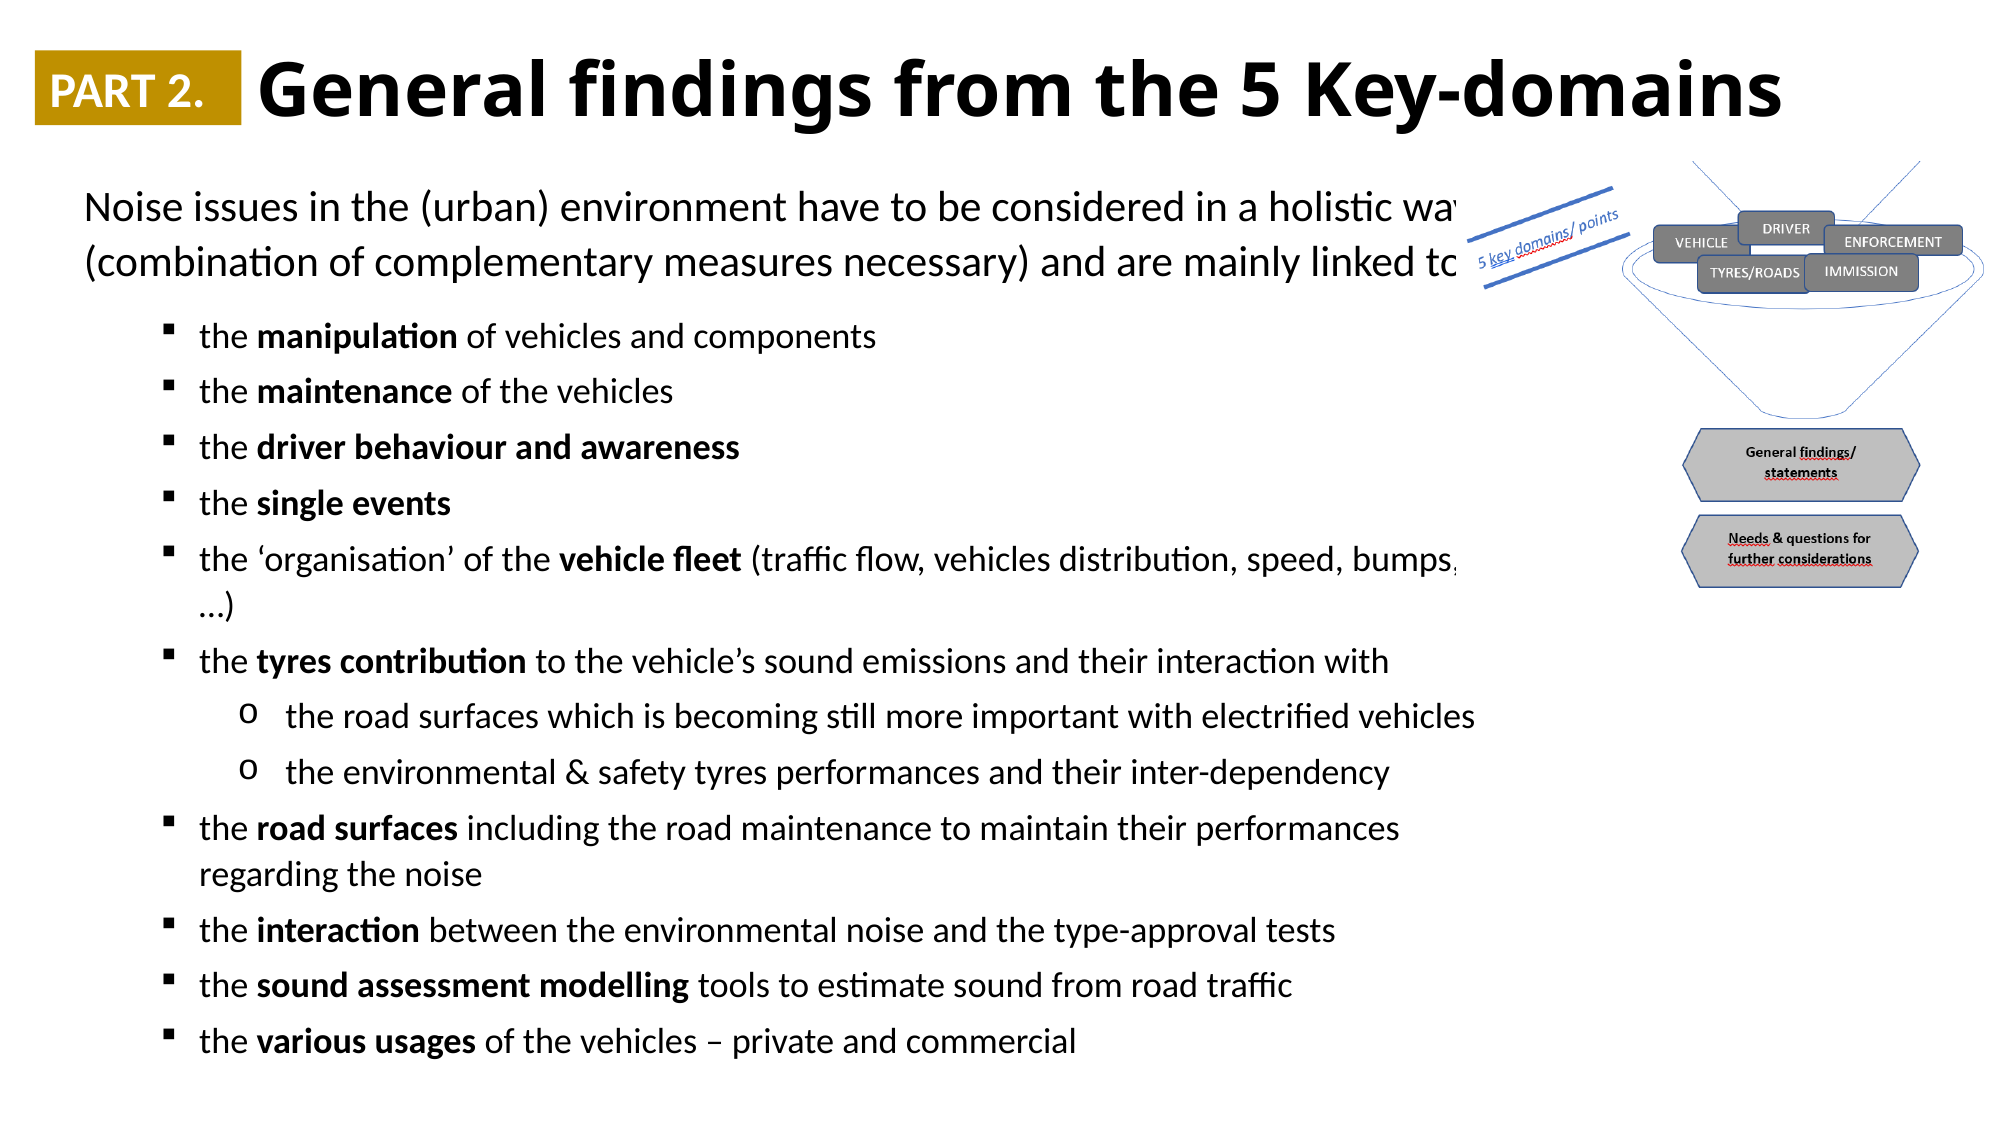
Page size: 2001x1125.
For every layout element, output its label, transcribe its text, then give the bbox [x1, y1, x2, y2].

text_box PART 2. [34, 50, 242, 126]
picture [1456, 161, 2000, 603]
list Noise issues in the (urban) environment have to be considered in a holistic way (combination of complementary measures necessary) and are mainly linked to: the manipulation of vehicles and components the maintenance of the vehicles the driver behaviour and awareness the single events the ‘organisation’ of the vehicle fleet (traffic flow, vehicles distribution, speed, bumps, …) the tyres contribution to the vehicle’s sound emissions and their interaction with the road surfaces which is becoming still more important with electrified vehicles the environmental & safety tyres performances and their inter-dependency the road surfaces including the road maintenance to maintain their performances regarding the noise the interaction between the environmental noise and the type-approval tests the sound assessment modelling tools to estimate sound from road traffic the various usages of the vehicles – private and commercial [68, 166, 1493, 1075]
text_box General findings from the 5 Key-domains [241, 10, 1906, 175]
